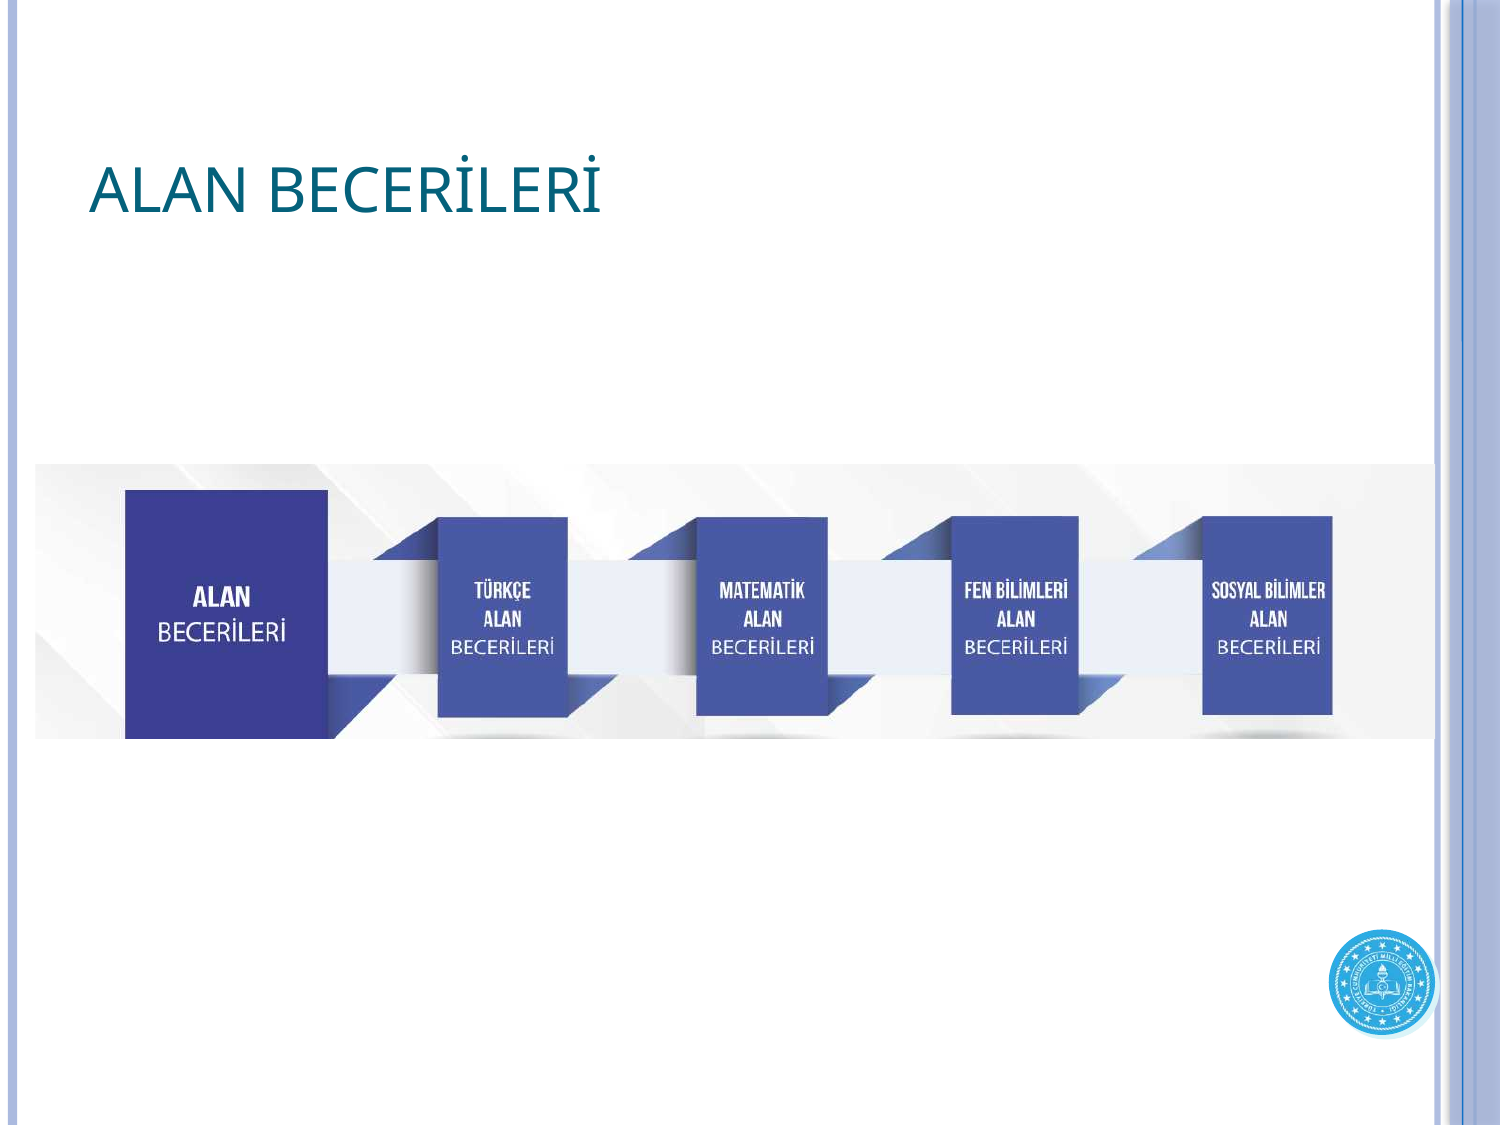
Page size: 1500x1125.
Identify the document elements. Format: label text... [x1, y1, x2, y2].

picture [1328, 928, 1436, 1036]
picture [34, 463, 1436, 739]
title ALAN BECERİLERİ [75, 45, 1400, 233]
